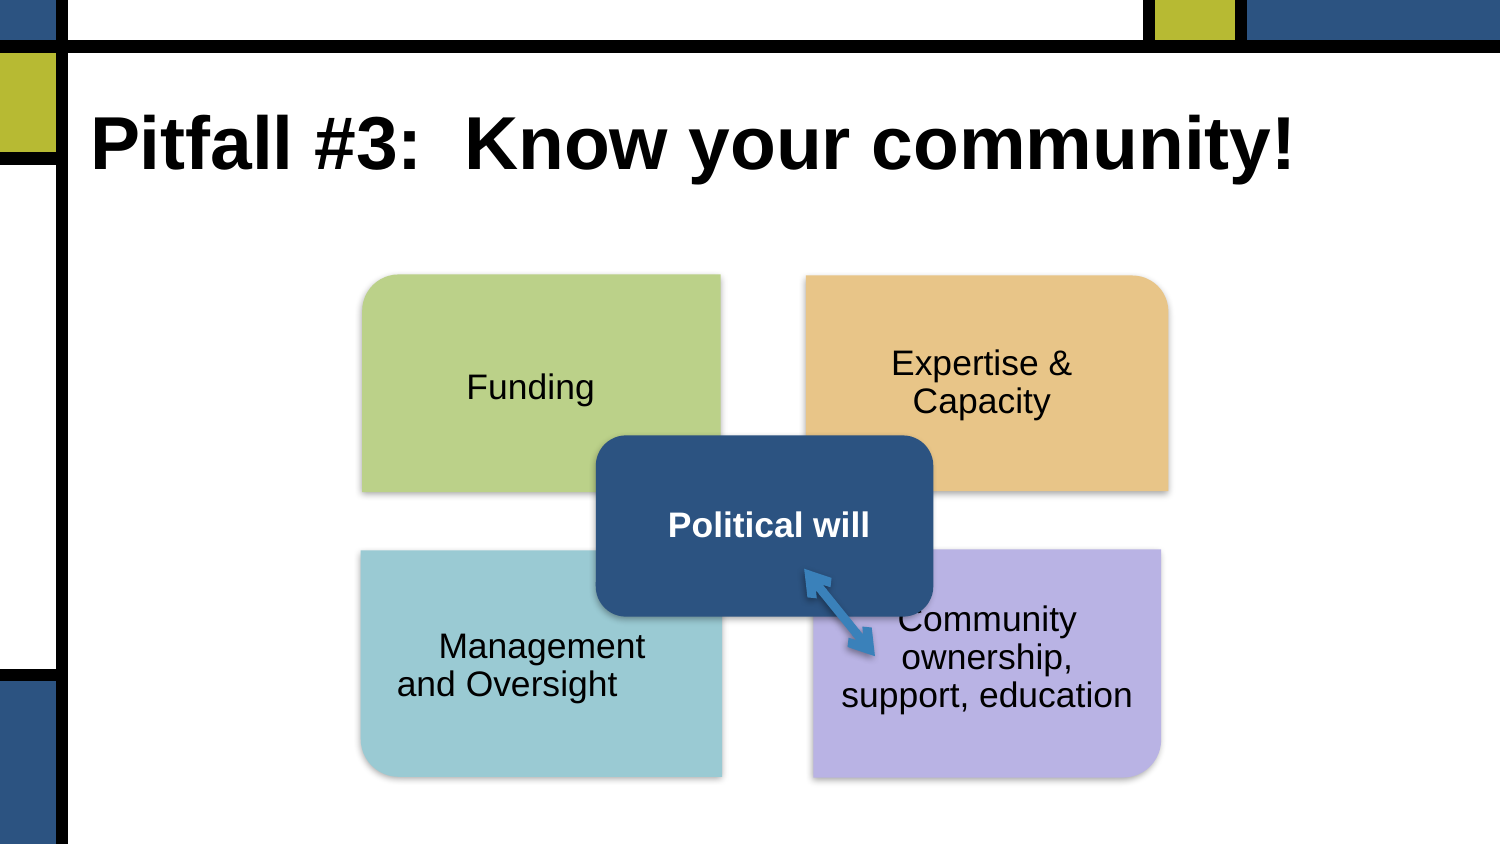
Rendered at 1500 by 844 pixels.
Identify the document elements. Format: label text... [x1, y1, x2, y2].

title Pitfall #3: Know your community! [75, 58, 1425, 200]
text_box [318, 245, 1211, 807]
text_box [803, 568, 876, 657]
